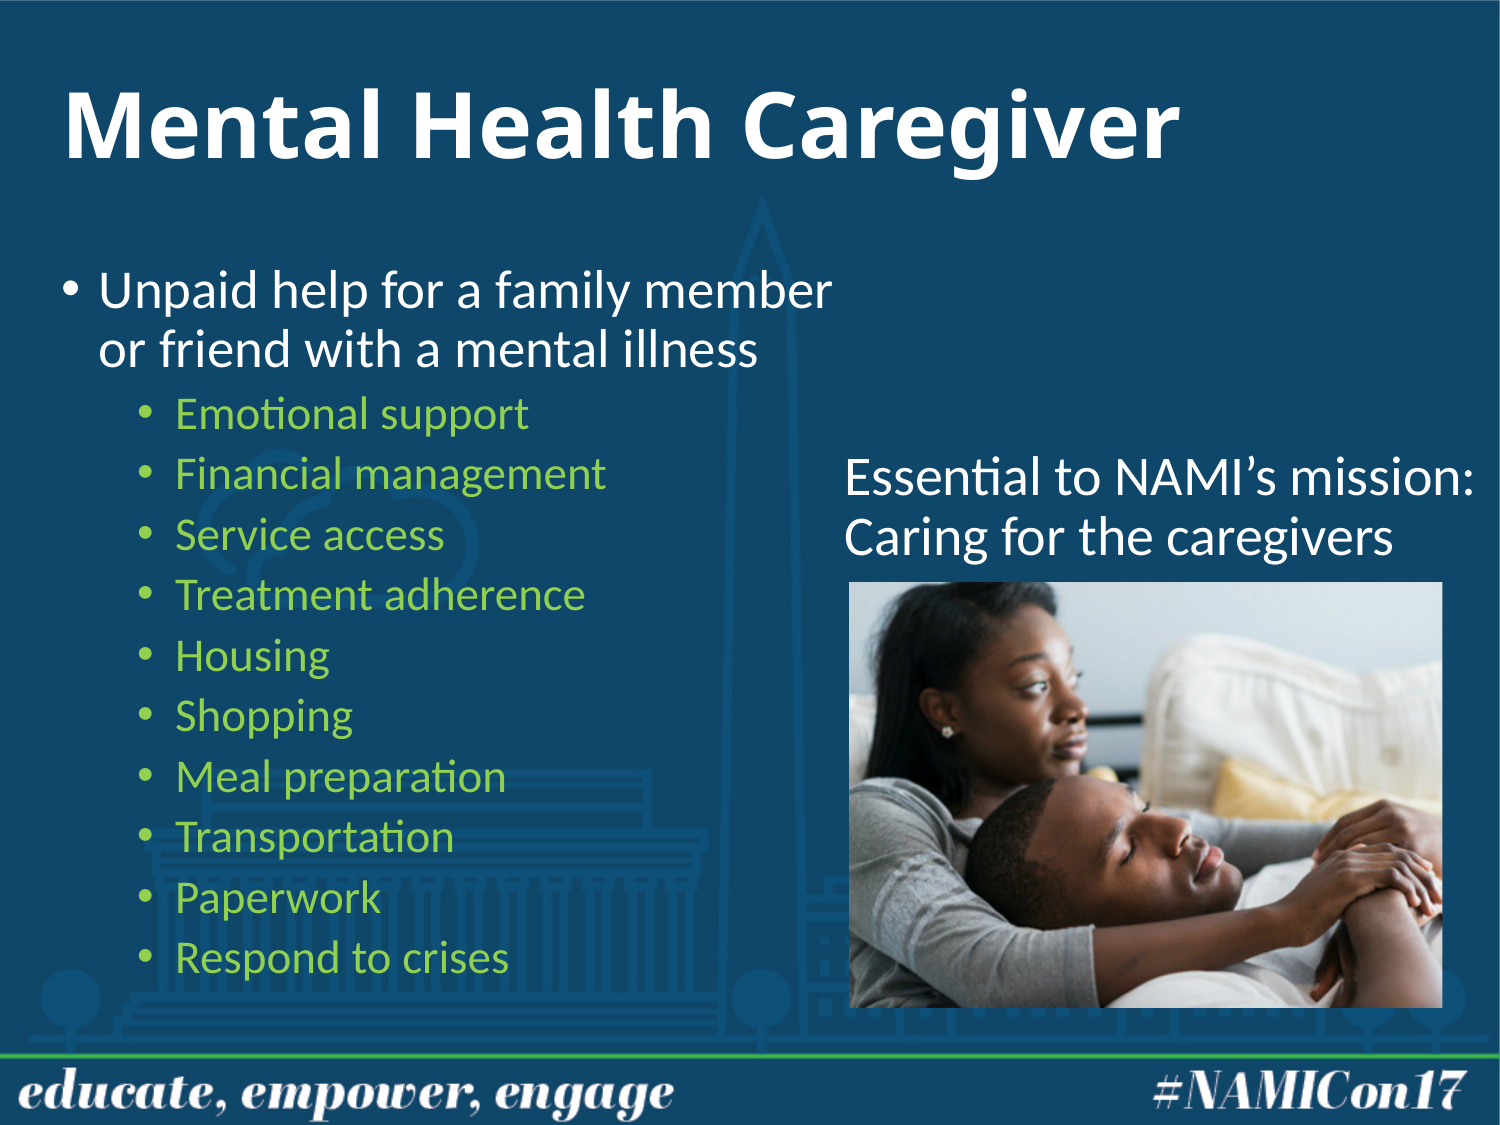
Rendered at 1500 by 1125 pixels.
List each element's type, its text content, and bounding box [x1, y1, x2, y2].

list Essential to NAMI’s mission: Caring for the caregivers [829, 439, 1500, 583]
picture [0, 0, 1500, 1125]
list Unpaid help for a family member or friend with a mental illness Emotional support Financial management Service access Treatment adherence Housing Shopping Meal preparation Transportation Paperwork Respond to crises [45, 253, 850, 1046]
title Mental Health Caregiver [45, 20, 1340, 238]
